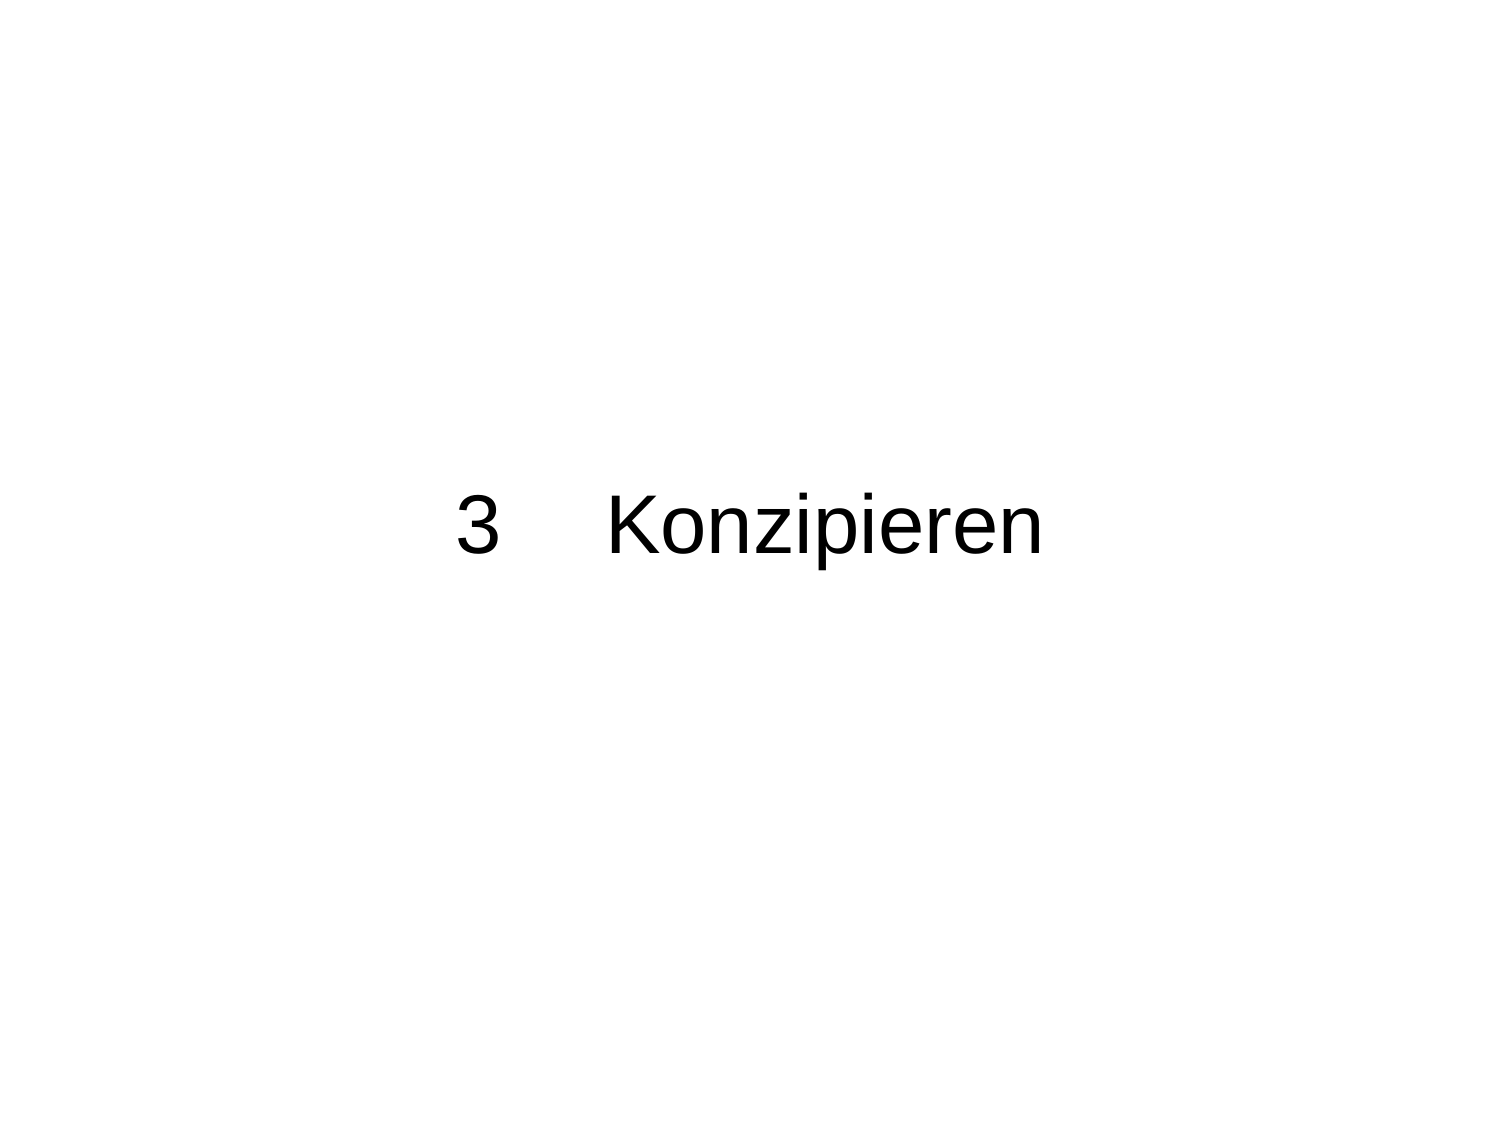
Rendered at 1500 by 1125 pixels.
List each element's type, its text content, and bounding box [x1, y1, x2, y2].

title 3 Konzipieren [112, 349, 1388, 591]
